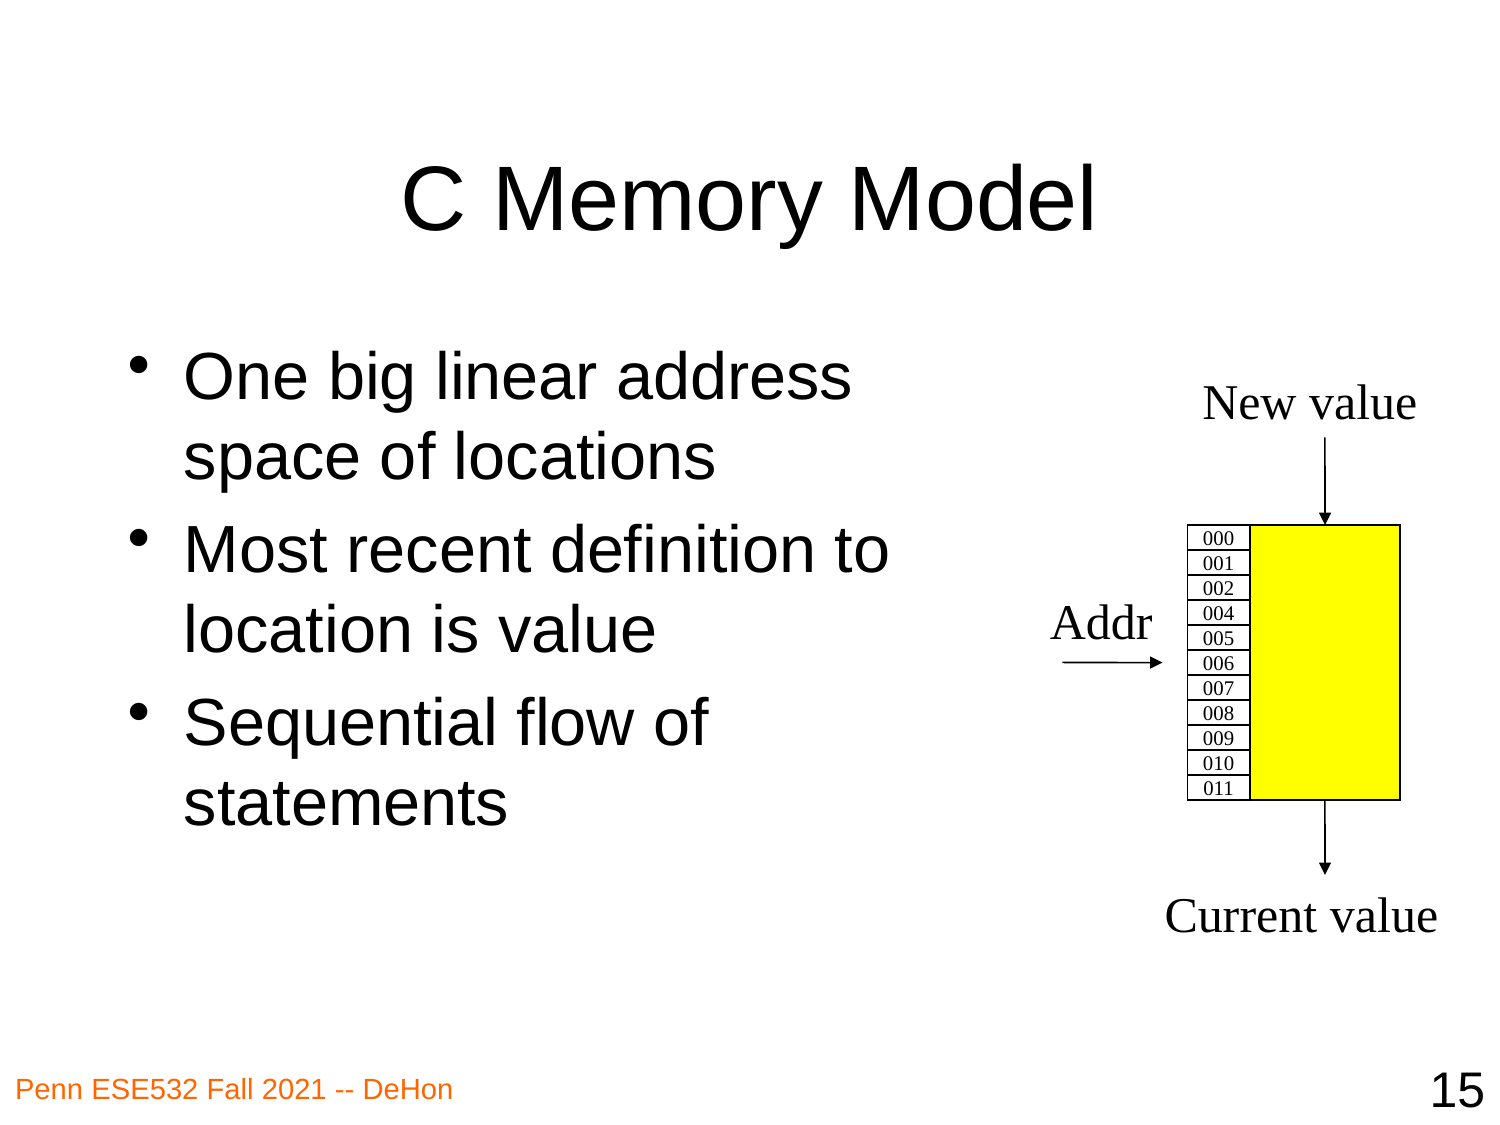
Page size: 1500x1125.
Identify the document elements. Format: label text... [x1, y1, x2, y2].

text_box 005 [1187, 625, 1250, 650]
text_box 009 [1187, 725, 1250, 750]
slide_number Penn ESE532 Fall 2021 -- DeHon [0, 1062, 576, 1125]
text_box [1062, 657, 1163, 669]
text_box New value [1187, 362, 1433, 438]
text_box Current value [1149, 874, 1454, 950]
text_box 008 [1187, 699, 1250, 725]
text_box 010 [1187, 750, 1250, 774]
text_box 006 [1187, 650, 1250, 675]
text_box 007 [1187, 675, 1250, 699]
text_box 000 [1187, 525, 1250, 549]
title C Memory Model [112, 99, 1388, 288]
text_box Addr [1035, 581, 1168, 657]
text_box 002 [1187, 575, 1250, 600]
text_box 004 [1187, 600, 1250, 625]
list One big linear address space of locations Most recent definition to location is value Sequential flow of statements [112, 324, 1026, 1001]
text_box [1250, 525, 1400, 800]
text_box 001 [1187, 549, 1250, 575]
text_box [1318, 438, 1332, 526]
slide_number 15 [1187, 1049, 1500, 1125]
text_box 011 [1187, 774, 1250, 800]
text_box [1318, 799, 1332, 874]
